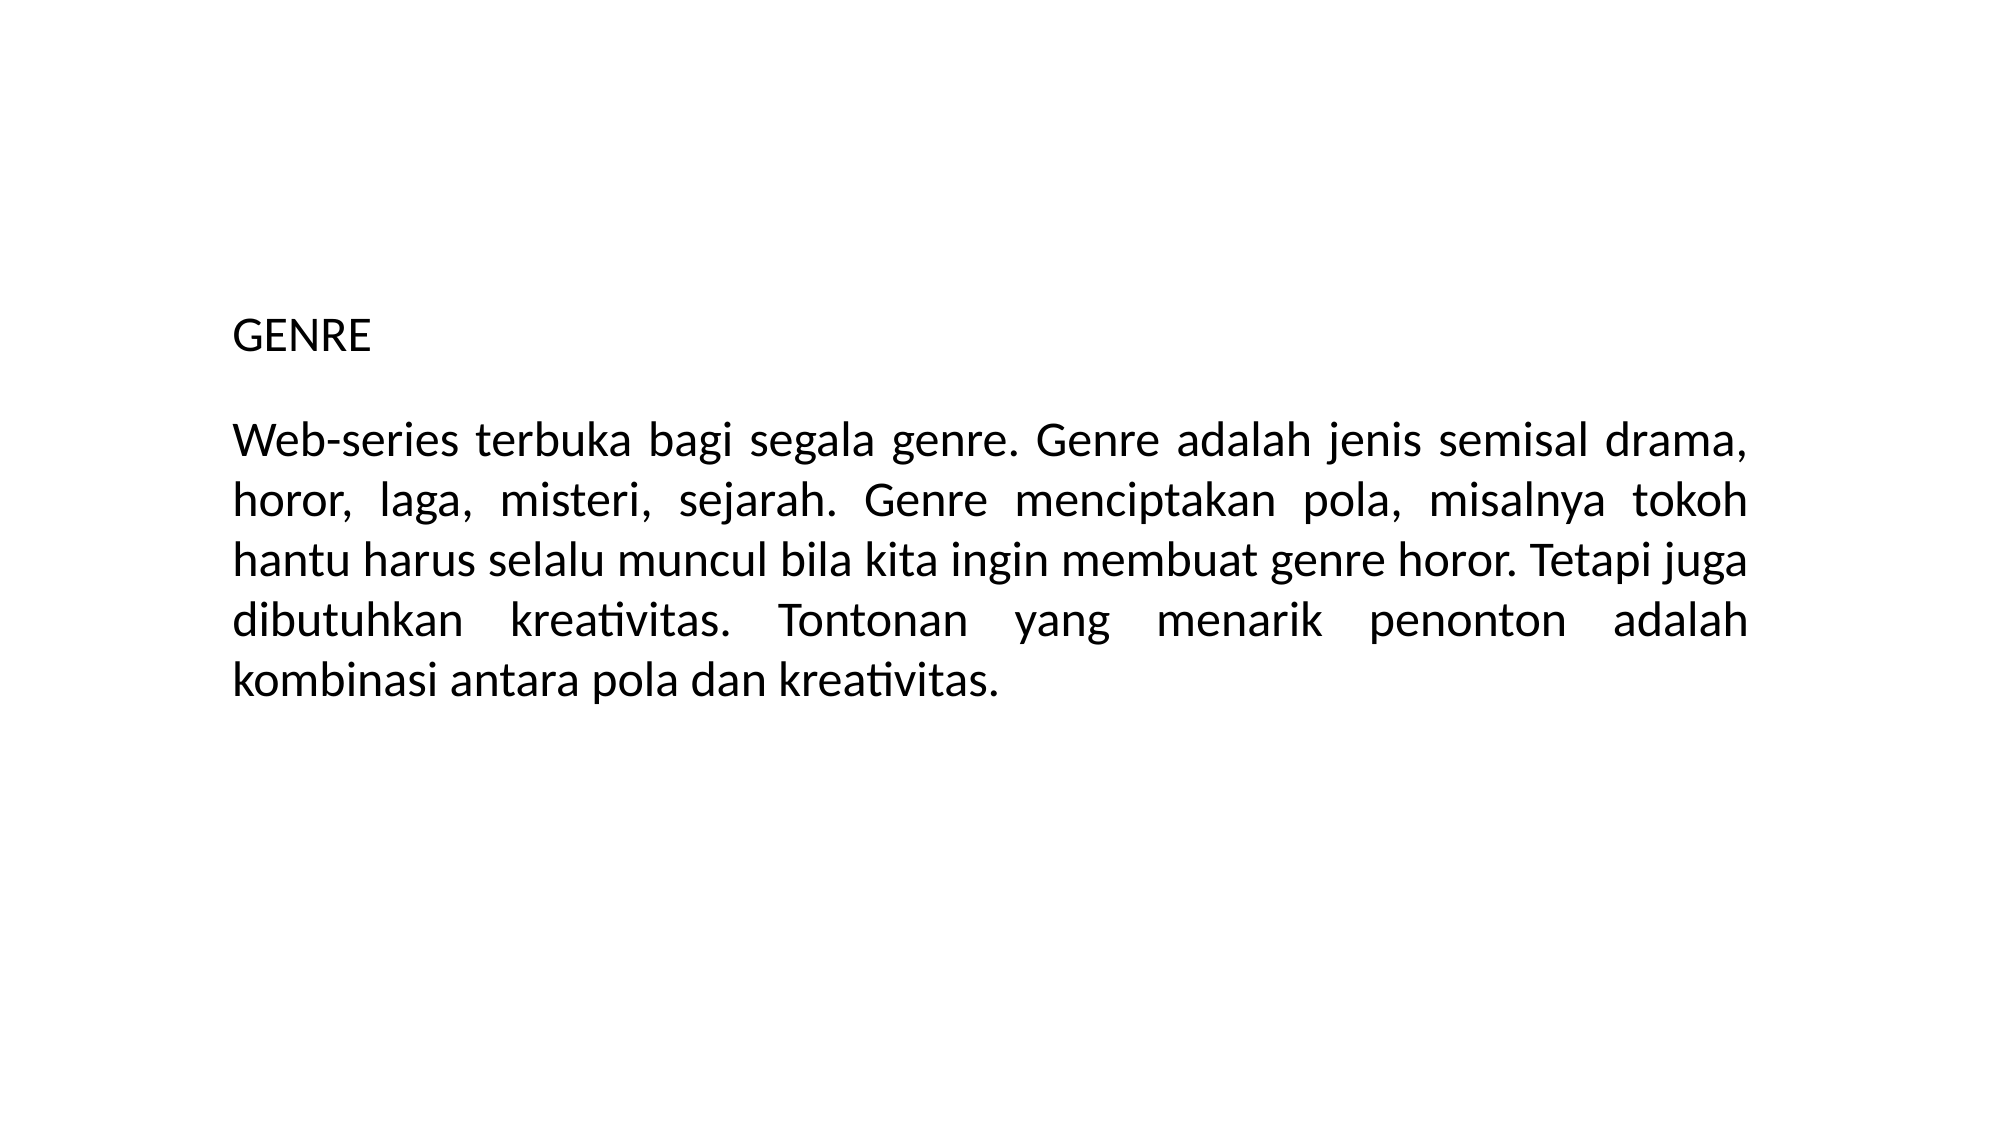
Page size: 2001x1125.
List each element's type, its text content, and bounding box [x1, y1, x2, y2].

text_box GENRE Web-series terbuka bagi segala genre. Genre adalah jenis semisal drama, horor, laga, misteri, sejarah. Genre menciptakan pola, misalnya tokoh hantu harus selalu muncul bila kita ingin membuat genre horor. Tetapi juga dibutuhkan kreativitas. Tontonan yang menarik penonton adalah kombinasi antara pola dan kreativitas. [217, 293, 1765, 714]
